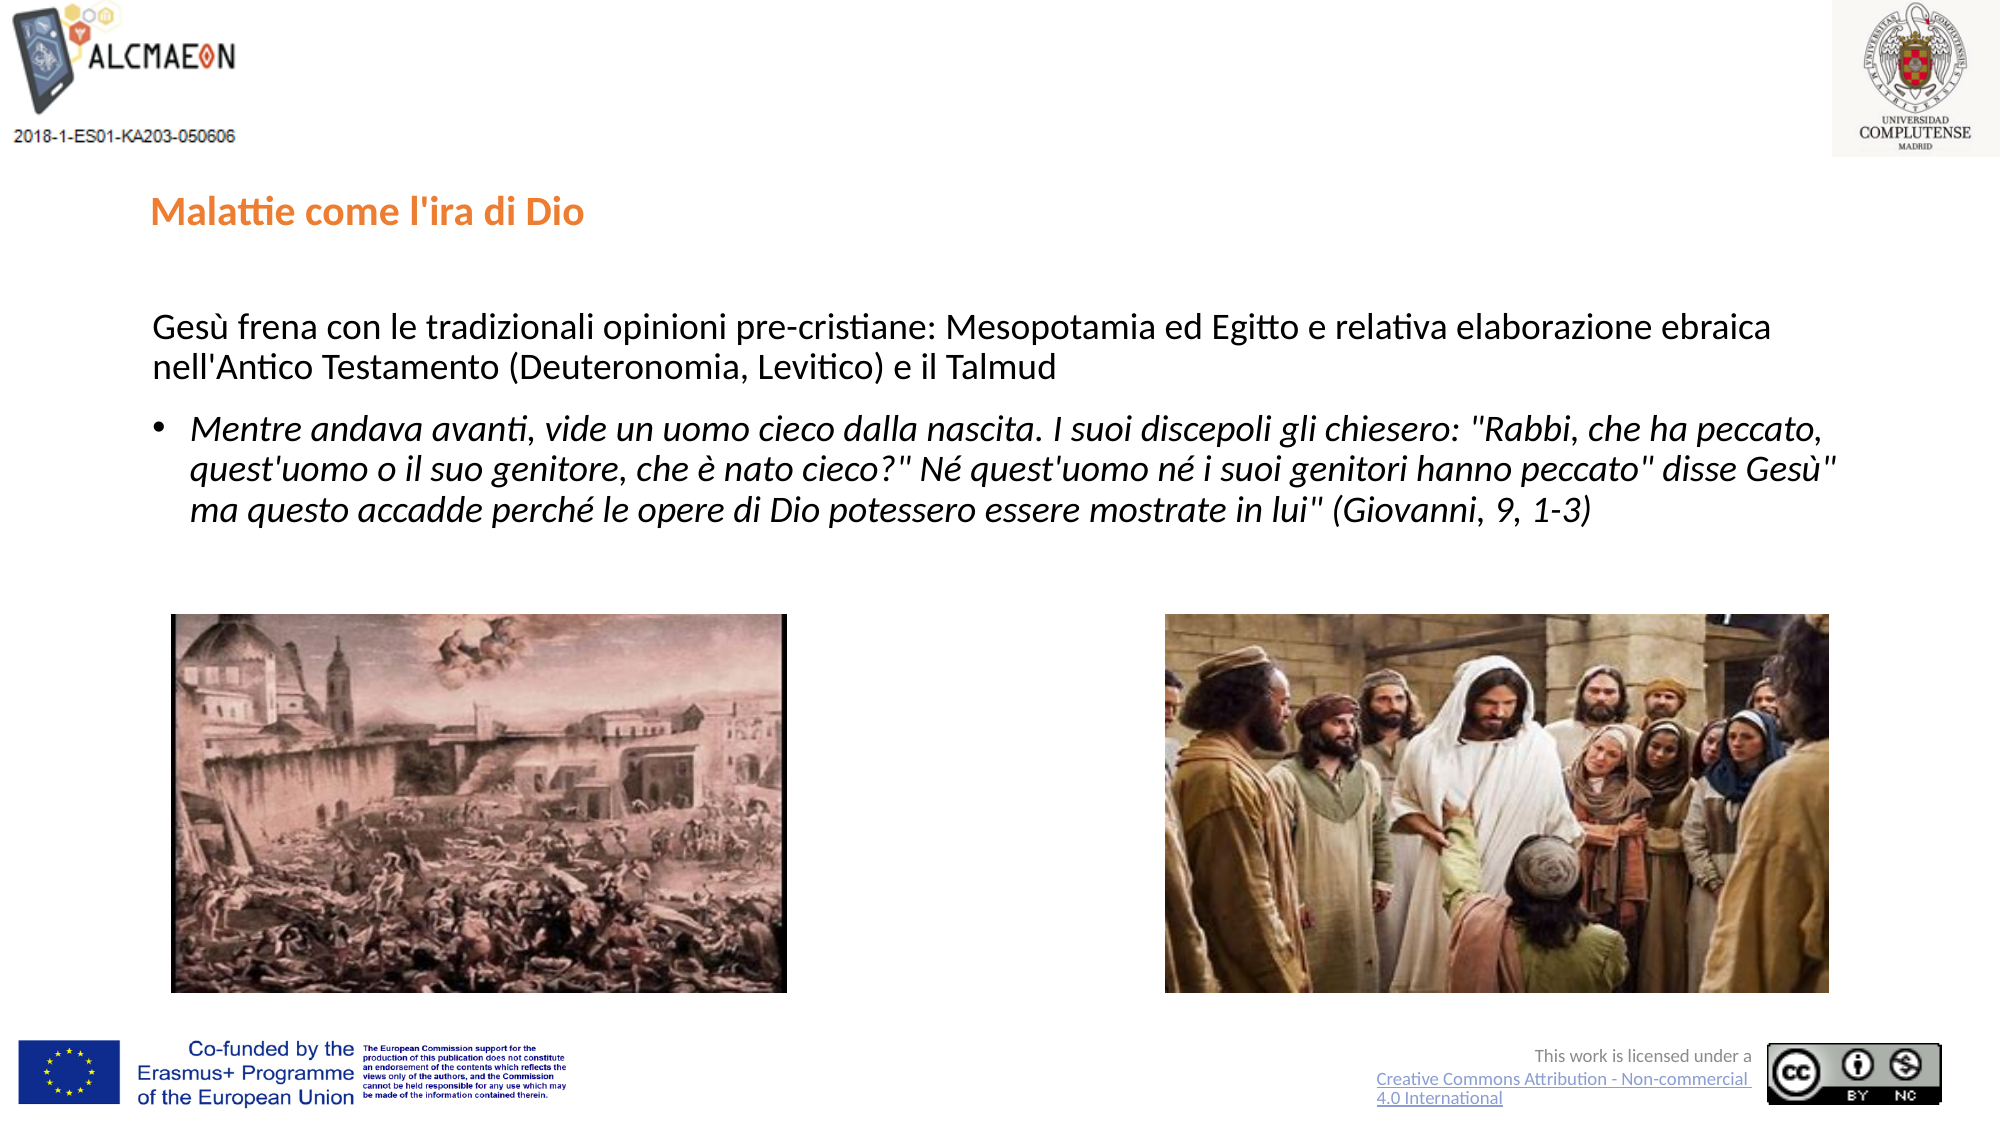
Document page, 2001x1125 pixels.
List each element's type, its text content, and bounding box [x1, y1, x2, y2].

list Gesù frena con le tradizionali opinioni pre-cristiane: Mesopotamia ed Egitto e relativa elaborazione ebraica nell'Antico Testamento (Deuteronomia, Levitico) e il Talmud Mentre andava avanti, vide un uomo cieco dalla nascita. I suoi discepoli gli chiesero: "Rabbi, che ha peccato, quest'uomo o il suo genitore, che è nato cieco?" Né quest'uomo né i suoi genitori hanno peccato" disse Gesù" ma questo accadde perché le opere di Dio potessero essere mostrate in lui" (Giovanni, 9, 1-3) [137, 299, 1863, 1014]
picture [0, 0, 248, 157]
picture [1165, 614, 1829, 993]
picture [14, 1035, 573, 1109]
title Malattie come l'ira di Dio [135, 122, 1861, 341]
picture [1832, 0, 2000, 157]
picture [1767, 1043, 1942, 1105]
picture [171, 614, 787, 993]
